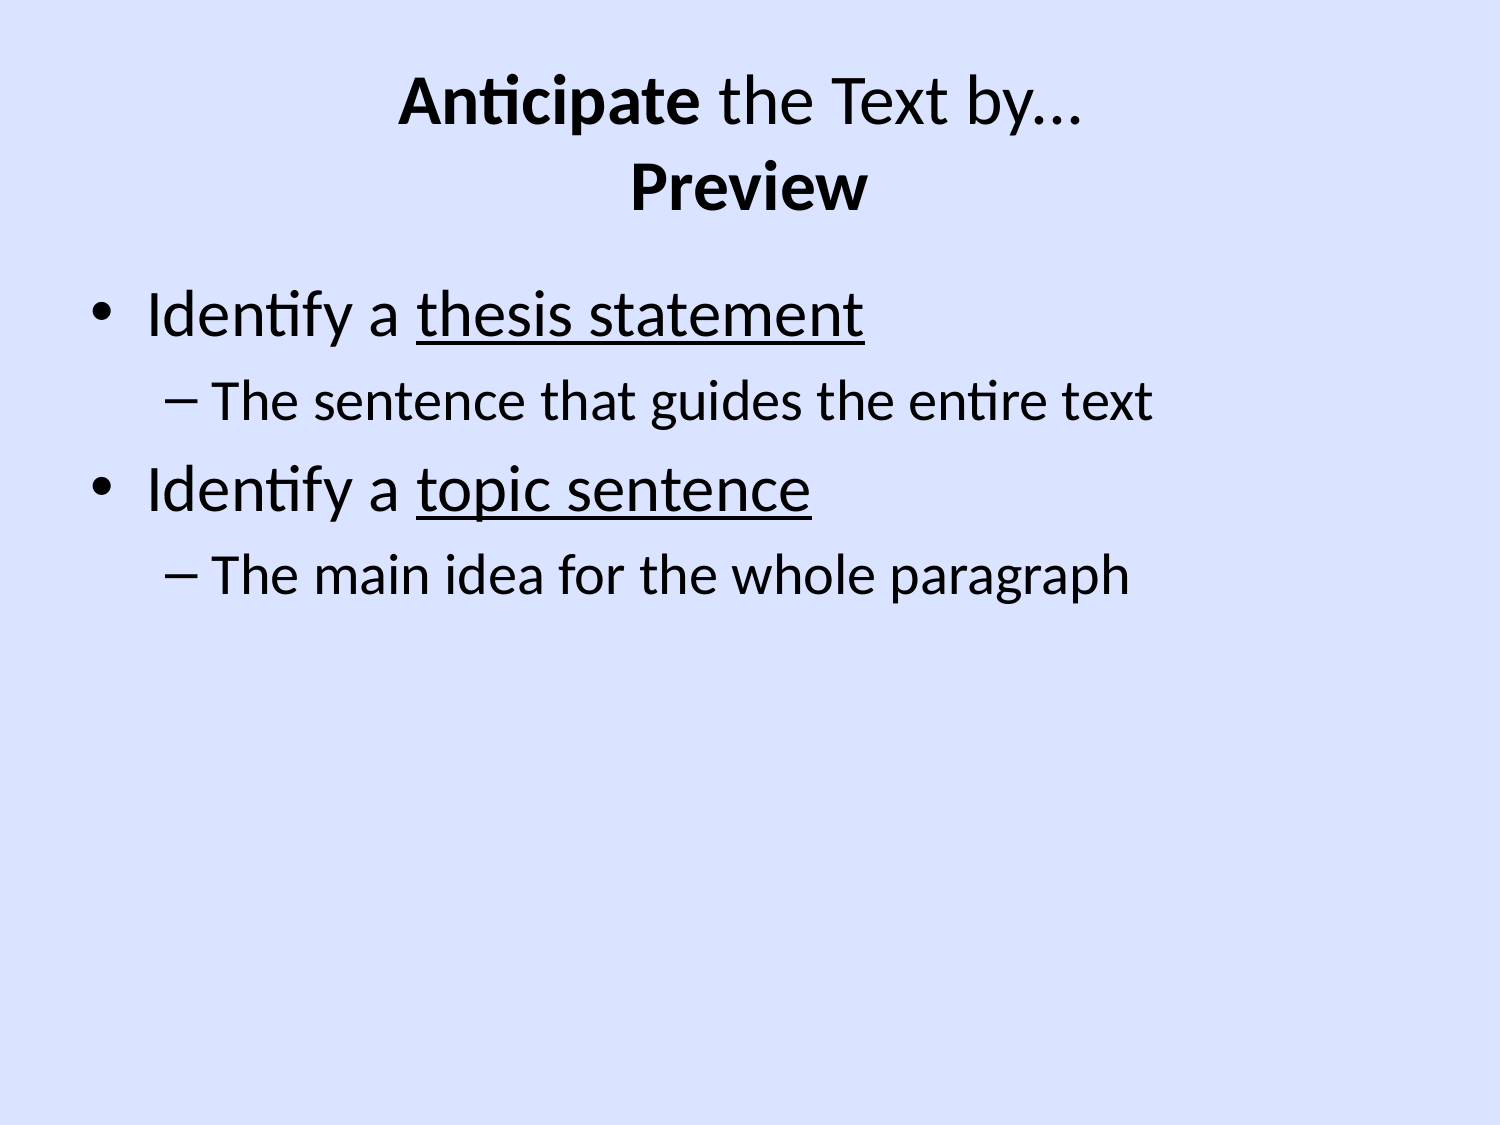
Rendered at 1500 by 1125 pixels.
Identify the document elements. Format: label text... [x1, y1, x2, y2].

list Identify a thesis statement The sentence that guides the entire text Identify a topic sentence The main idea for the whole paragraph [75, 262, 1425, 1005]
title Anticipate the Text by... Preview [75, 45, 1425, 233]
